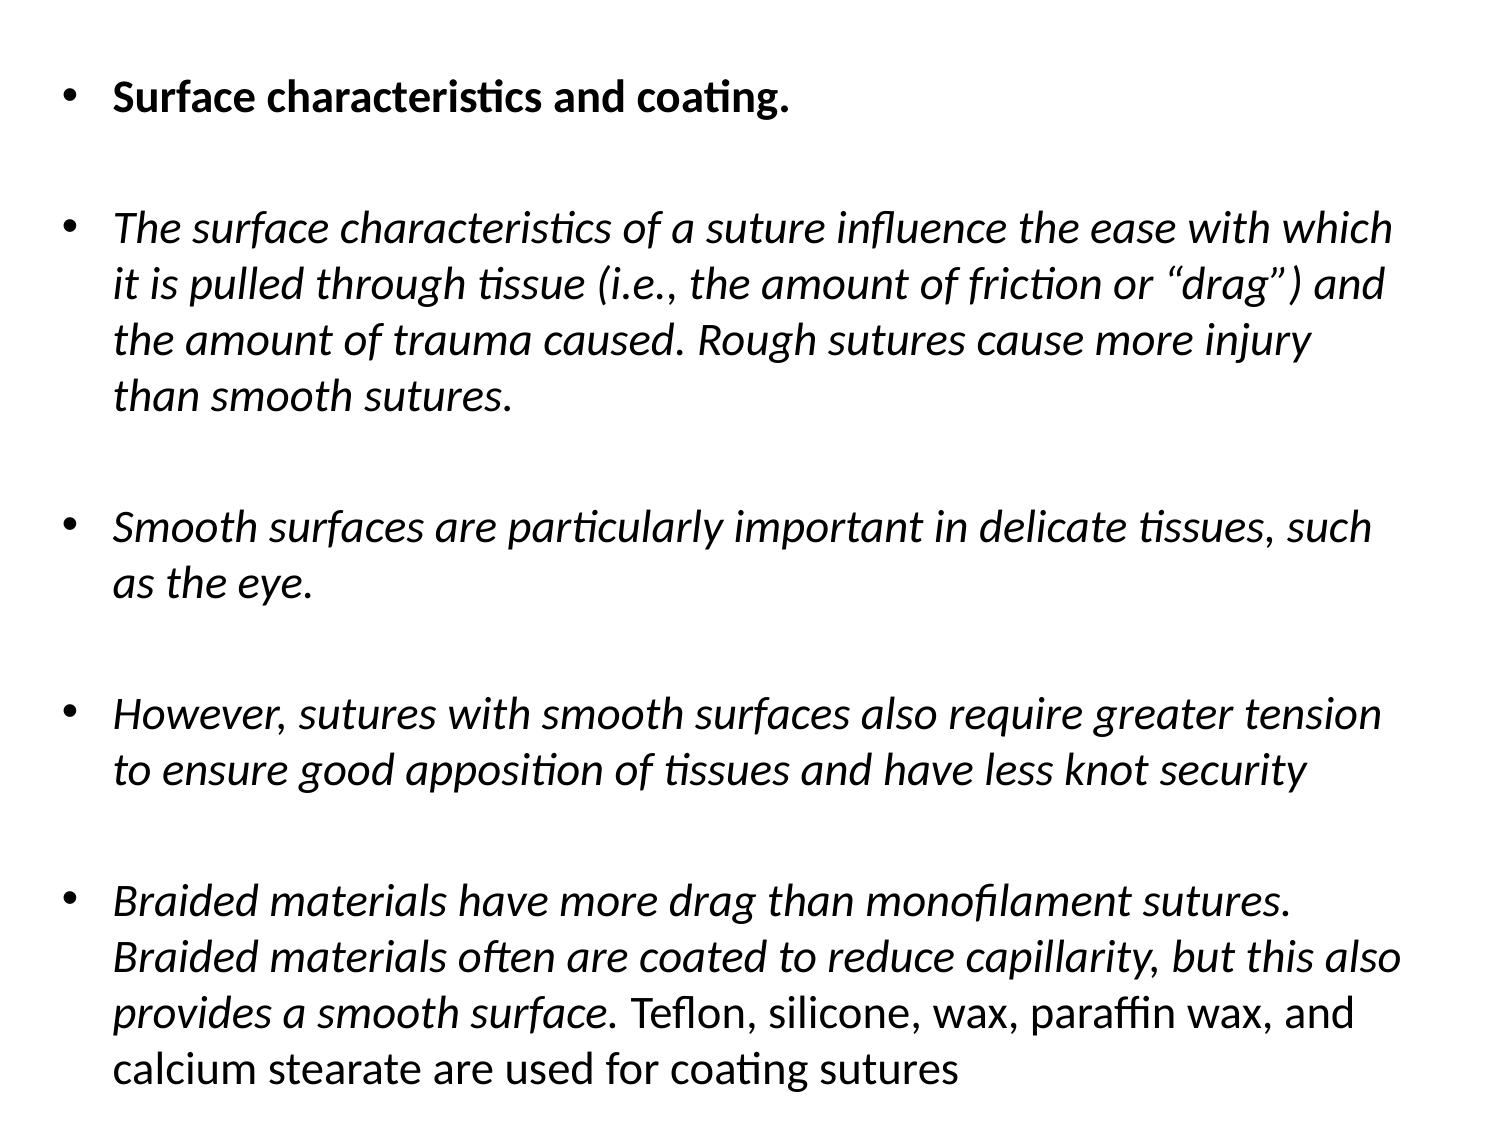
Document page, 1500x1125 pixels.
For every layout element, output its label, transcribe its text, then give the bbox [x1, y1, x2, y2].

list Surface characteristics and coating. The surface characteristics of a suture influence the ease with which it is pulled through tissue (i.e., the amount of friction or “drag”) and the amount of trauma caused. Rough sutures cause more injury than smooth sutures. Smooth surfaces are particularly important in delicate tissues, such as the eye. However, sutures with smooth surfaces also require greater tension to ensure good apposition of tissues and have less knot security Braided materials have more drag than monofilament sutures. Braided materials often are coated to reduce capillarity, but this also provides a smooth surface. Teflon, silicone, wax, paraffin wax, and calcium stearate are used for coating sutures [46, 58, 1425, 1125]
